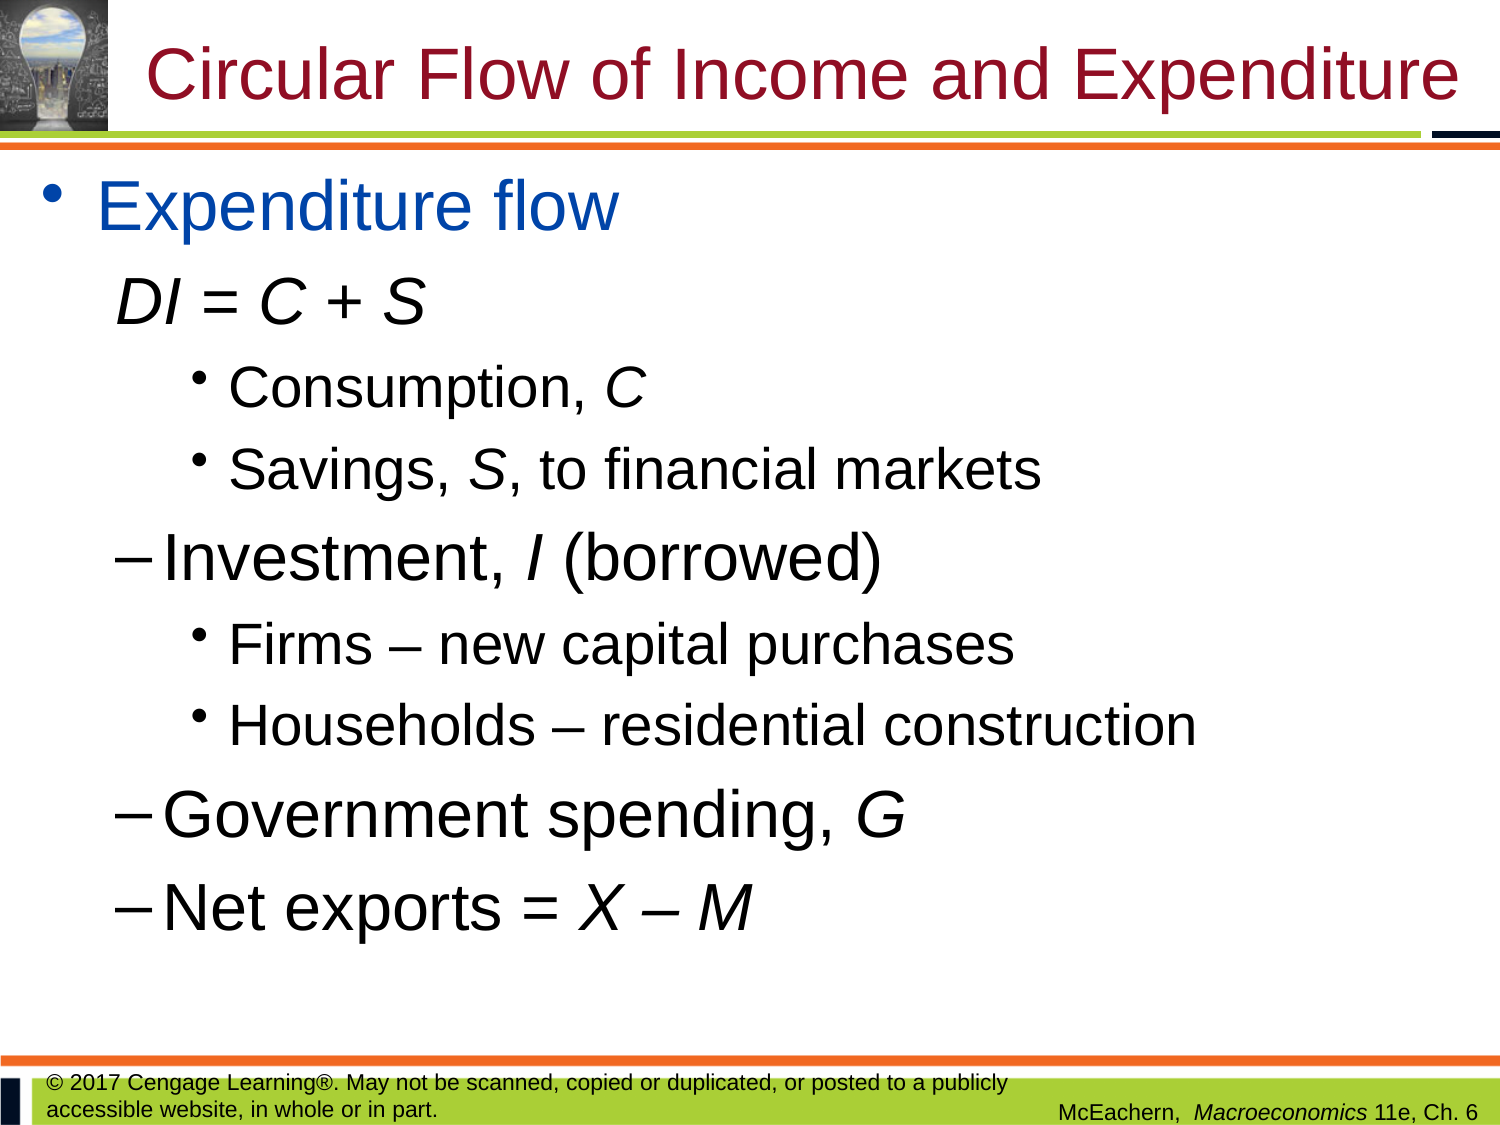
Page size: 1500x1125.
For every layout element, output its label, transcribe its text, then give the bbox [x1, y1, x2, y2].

title Circular Flow of Income and Expenditure [107, 0, 1500, 142]
list Expenditure flow DI = C + S Consumption, C Savings, S, to financial markets Investment, I (borrowed) Firms – new capital purchases Households – residential construction Government spending, G Net exports = X – M [25, 151, 1475, 1058]
picture [0, 0, 1500, 150]
footer © 2017 Cengage Learning®. May not be scanned, copied or duplicated, or posted to a publicly accessible website, in whole or in part. [31, 1065, 1048, 1125]
picture [2, 1056, 1500, 1124]
